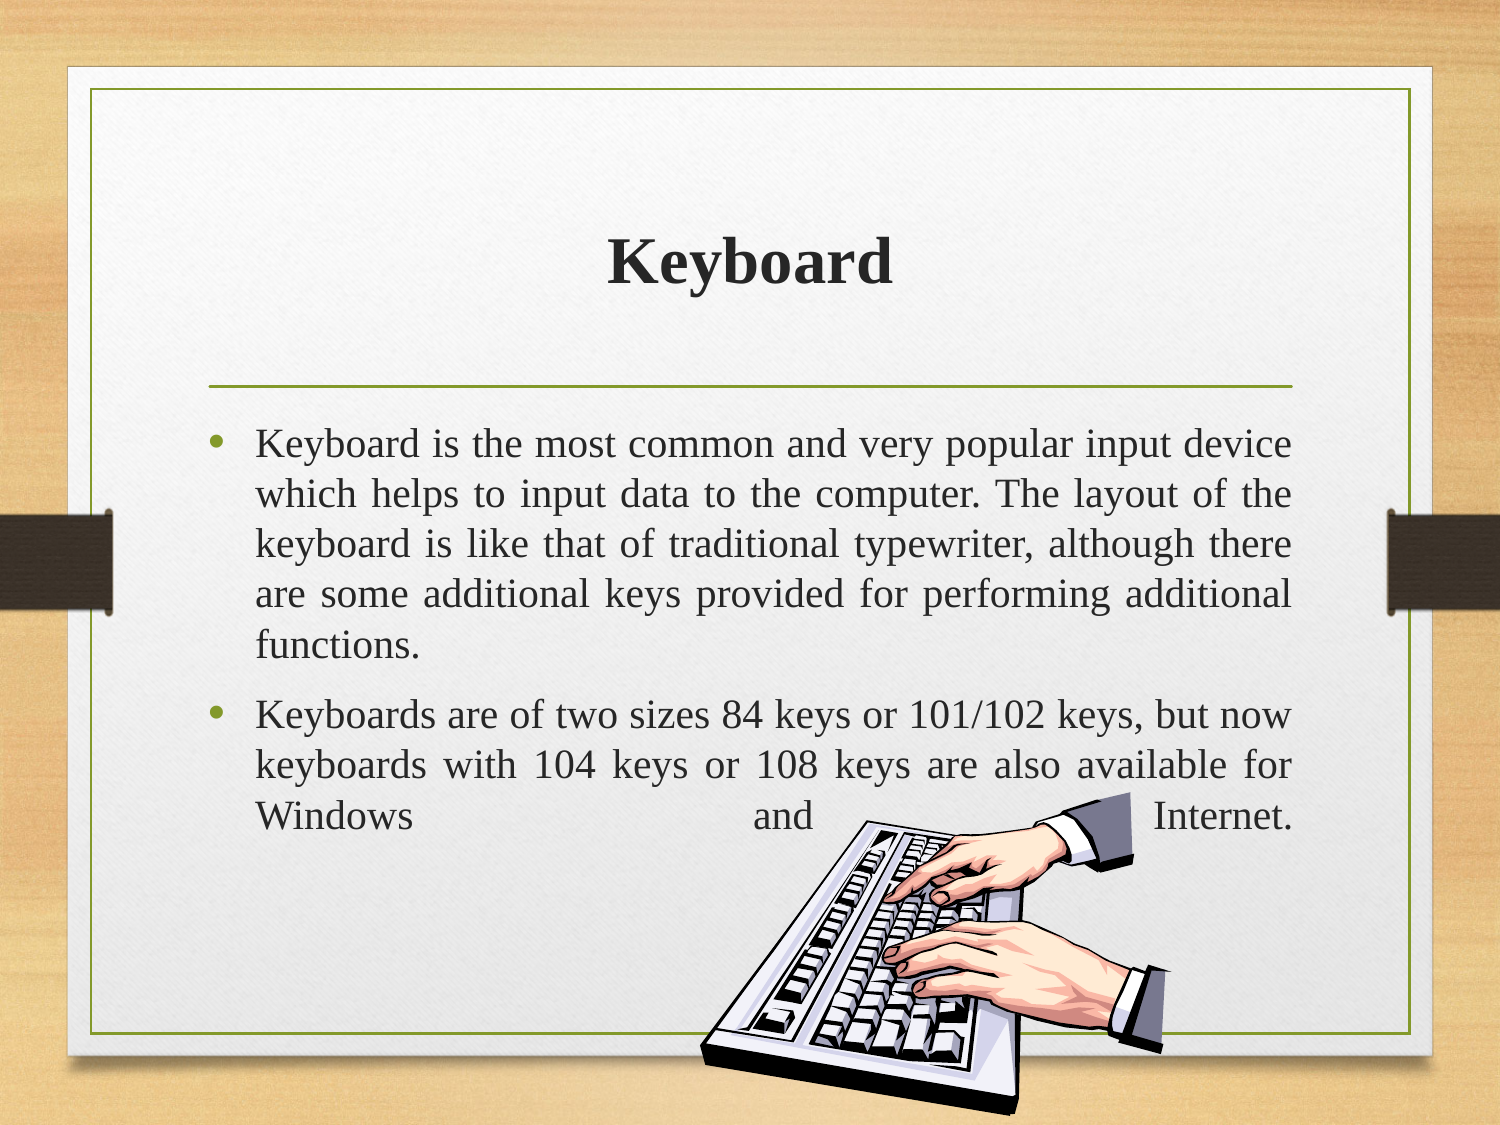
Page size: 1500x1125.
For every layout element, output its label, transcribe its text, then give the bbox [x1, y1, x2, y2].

list Keyboard is the most common and very popular input device which helps to input data to the computer. The layout of the keyboard is like that of traditional typewriter, although there are some additional keys provided for performing additional functions. Keyboards are of two sizes 84 keys or 101/102 keys, but now keyboards with 104 keys or 108 keys are also available for Windows and Internet. [193, 408, 1309, 974]
title Keyboard [193, 150, 1309, 365]
picture [0, 0, 1500, 1125]
